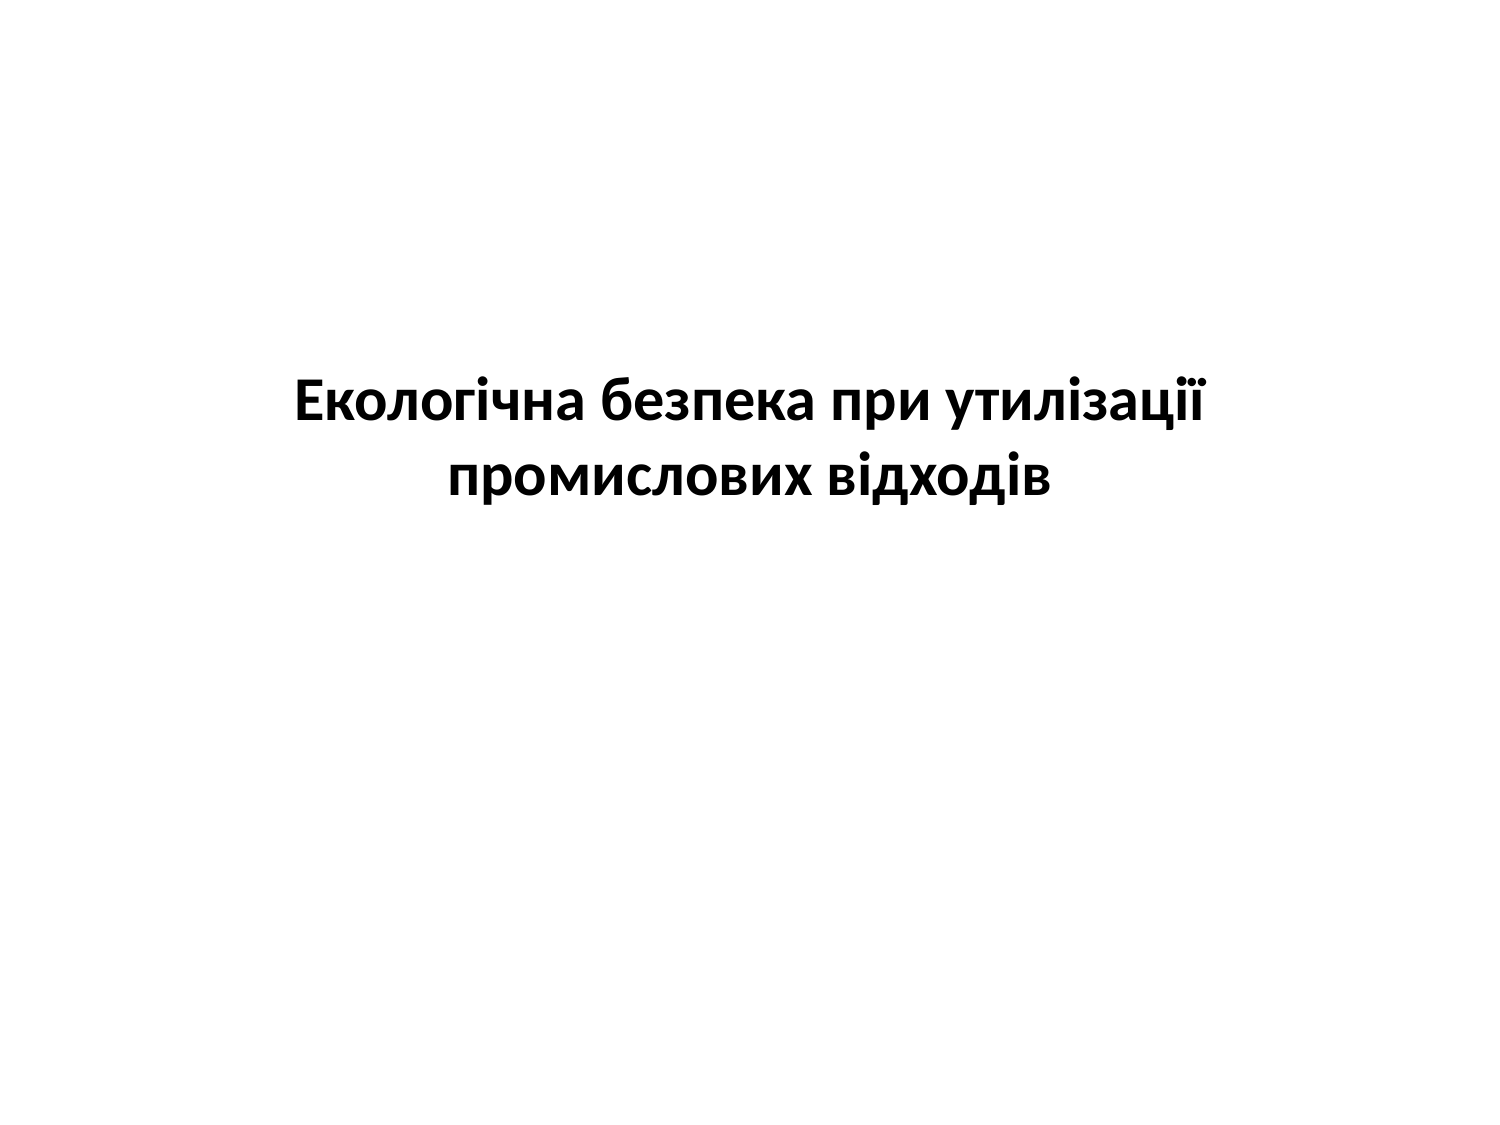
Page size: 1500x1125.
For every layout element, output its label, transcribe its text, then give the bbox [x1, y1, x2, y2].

title Екологічна безпека при утилізації промислових відходів [112, 349, 1388, 591]
